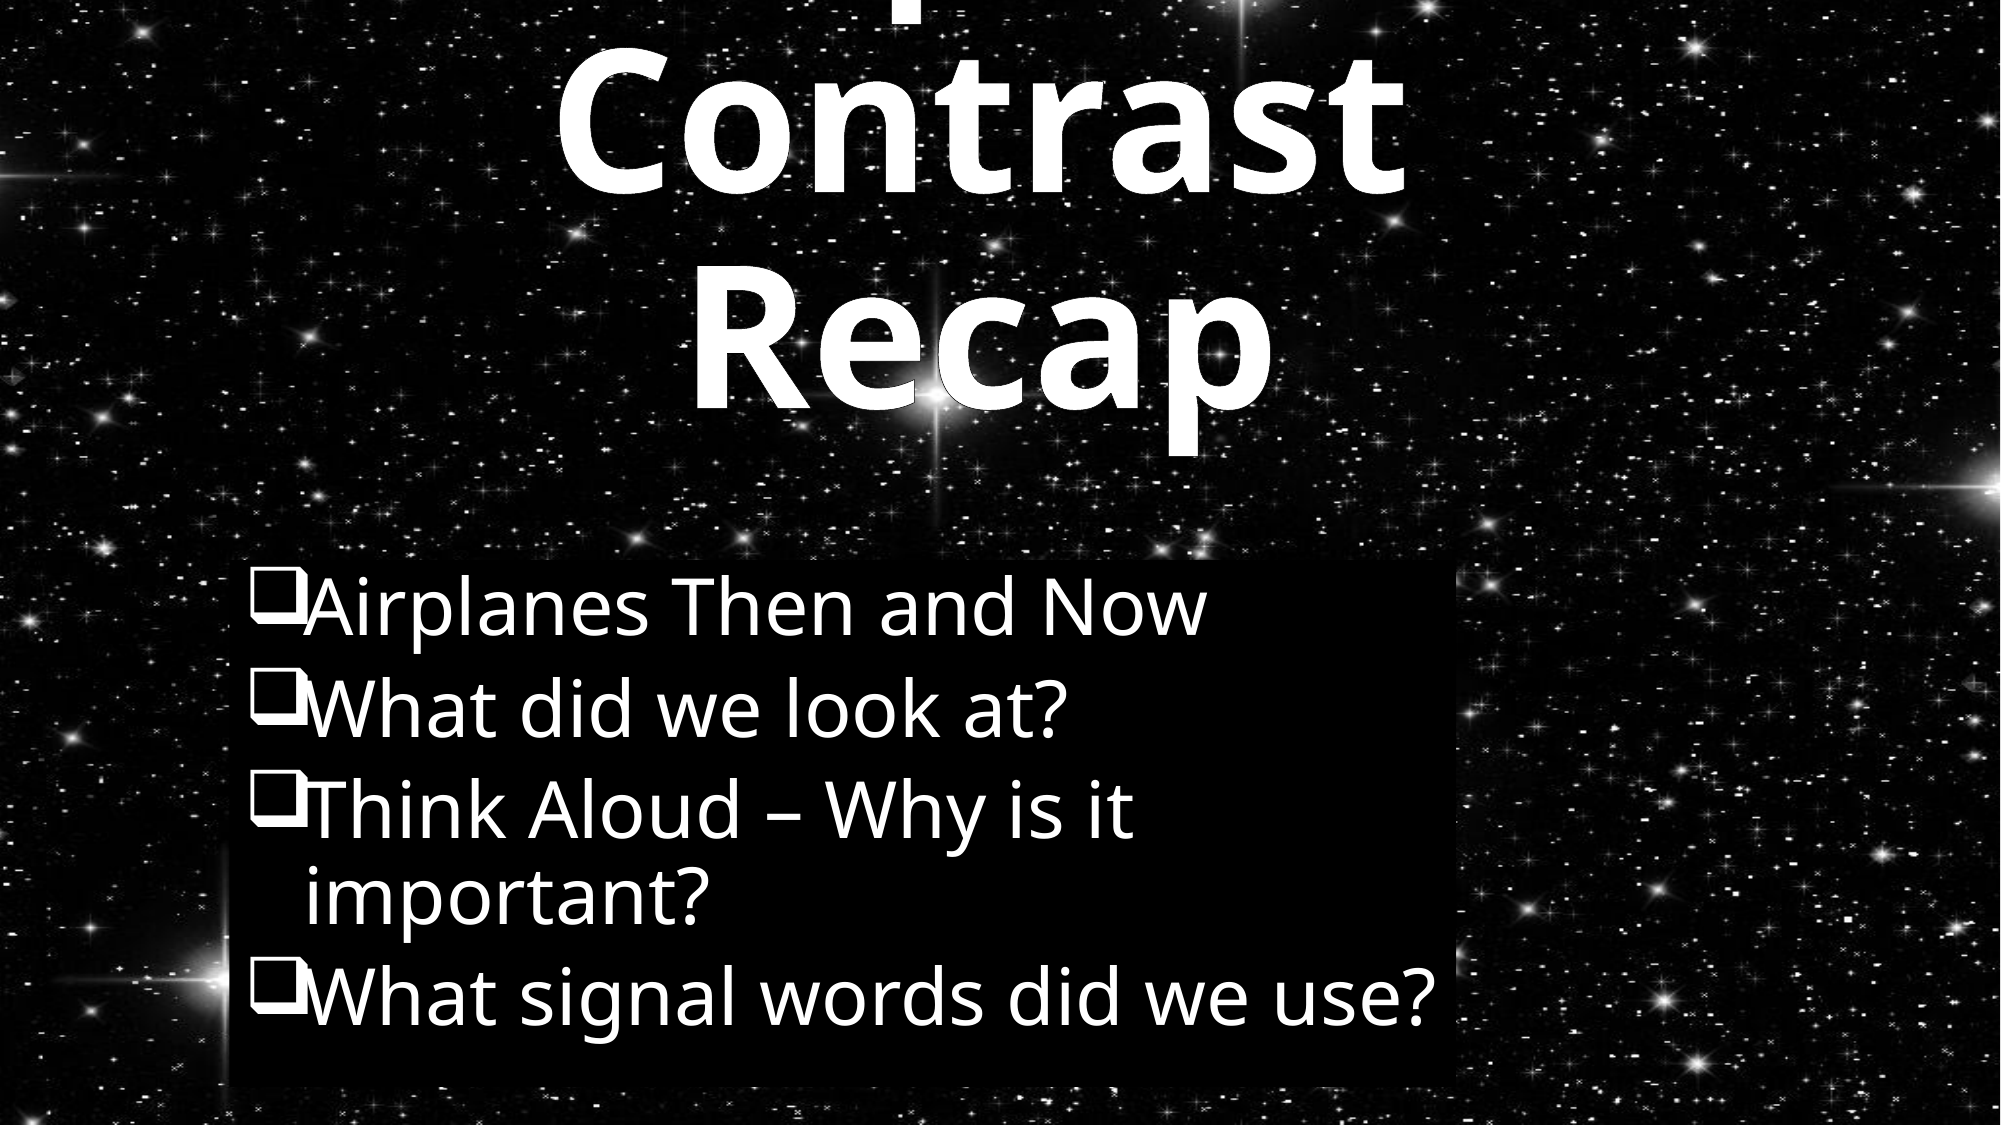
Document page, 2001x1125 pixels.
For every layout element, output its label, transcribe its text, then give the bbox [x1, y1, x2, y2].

picture [0, 0, 2001, 1125]
title Compare & Contrast Recap [1457, 560, 1730, 699]
subtitle Airplanes Then and Now What did we look at? Think Aloud – Why is it important? What signal words did we use? [229, 560, 1457, 1087]
